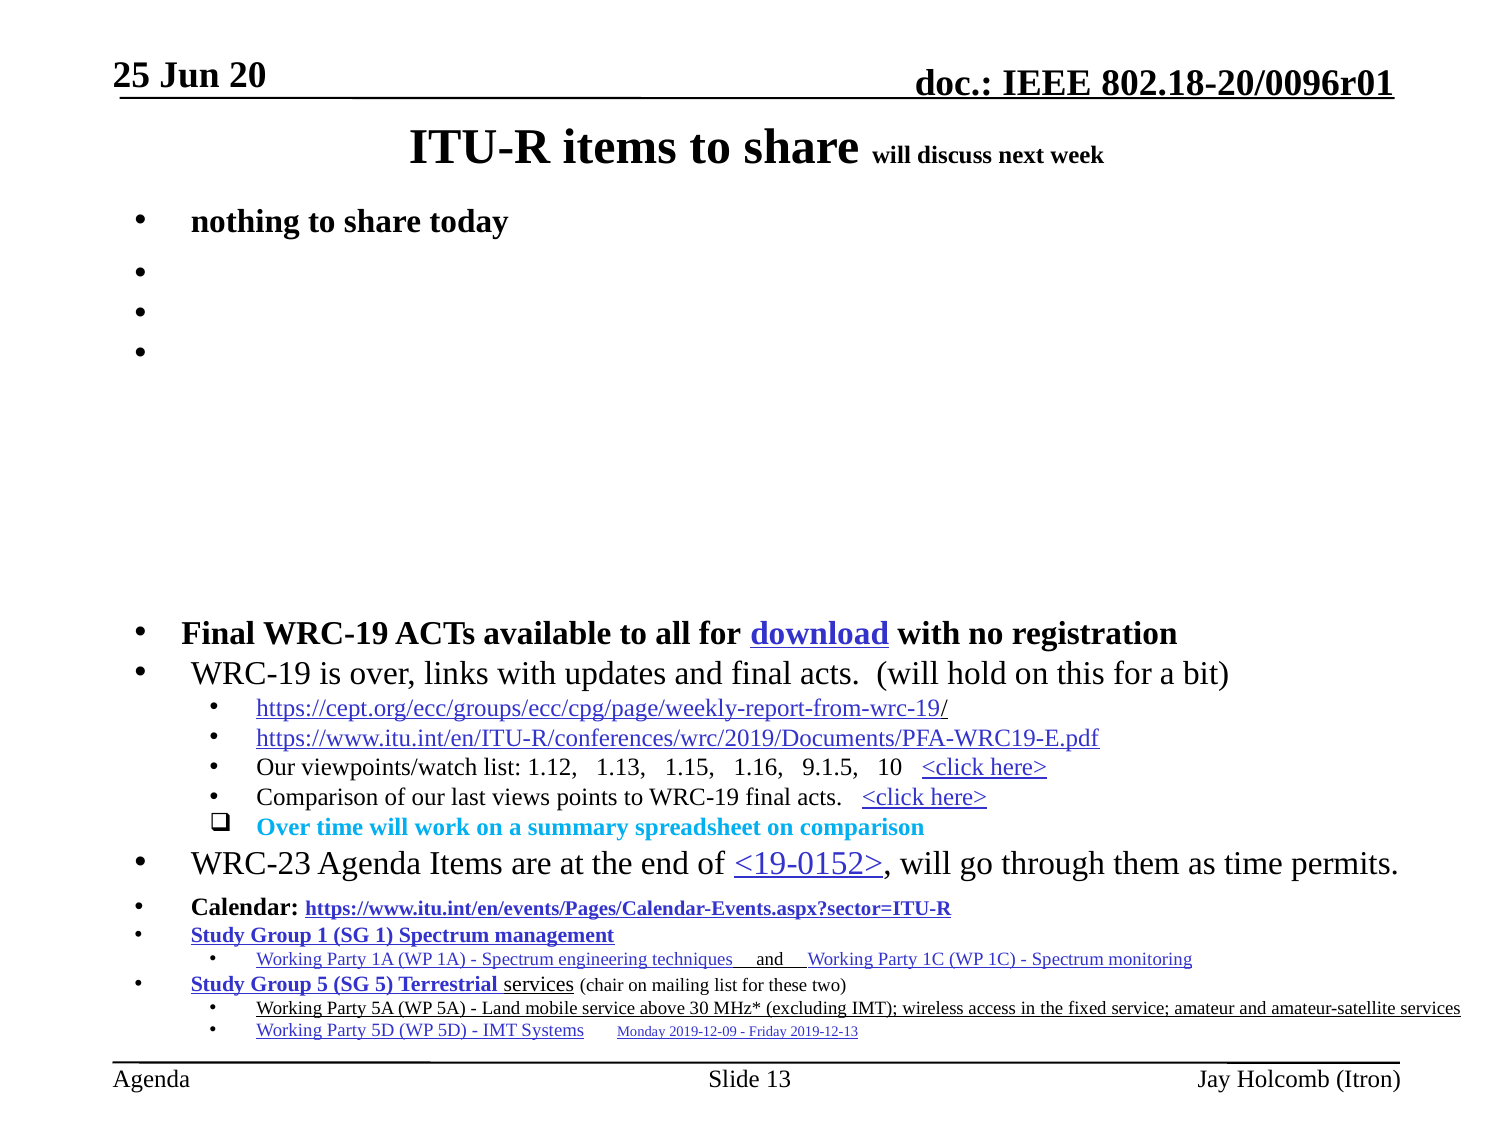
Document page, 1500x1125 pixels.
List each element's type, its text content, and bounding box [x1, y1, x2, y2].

title ITU-R items to share will discuss next week [119, 120, 1395, 166]
list nothing to share today Final WRC-19 ACTs available to all for download with no registration WRC-19 is over, links with updates and final acts. (will hold on this for a bit) https://cept.org/ecc/groups/ecc/cpg/page/weekly-report-from-wrc-19/ https://www.itu.int/en/ITU-R/conferences/wrc/2019/Documents/PFA-WRC19-E.pdf Our viewpoints/watch list: 1.12, 1.13, 1.15, 1.16, 9.1.5, 10 <click here> Comparison of our last views points to WRC-19 final acts. <click here> Over time will work on a summary spreadsheet on comparison WRC-23 Agenda Items are at the end of <19-0152>, will go through them as time permits. Calendar: https://www.itu.int/en/events/Pages/Calendar-Events.aspx?sector=ITU-R Study Group 1 (SG 1) Spectrum management Working Party 1A (WP 1A) - Spectrum engineering techniques and Working Party 1C (WP 1C) - Spectrum monitoring​​ Study Group 5 (SG 5) Terrestrial services (chair on mailing list for these two) Working Party 5A (WP 5A) - Land mobile service above 30 MHz* (excluding IMT); wireless access in the fixed service; amateur and amateur-satellite services Working Party 5D (WP 5D) - IMT Systems Monday 2019-12-09 - Friday 2019-12-13 [119, 191, 1490, 1063]
slide_number Slide 13 [699, 1061, 800, 1123]
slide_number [112, 49, 488, 95]
footer Jay Holcomb (Itron) [878, 1061, 1402, 1093]
